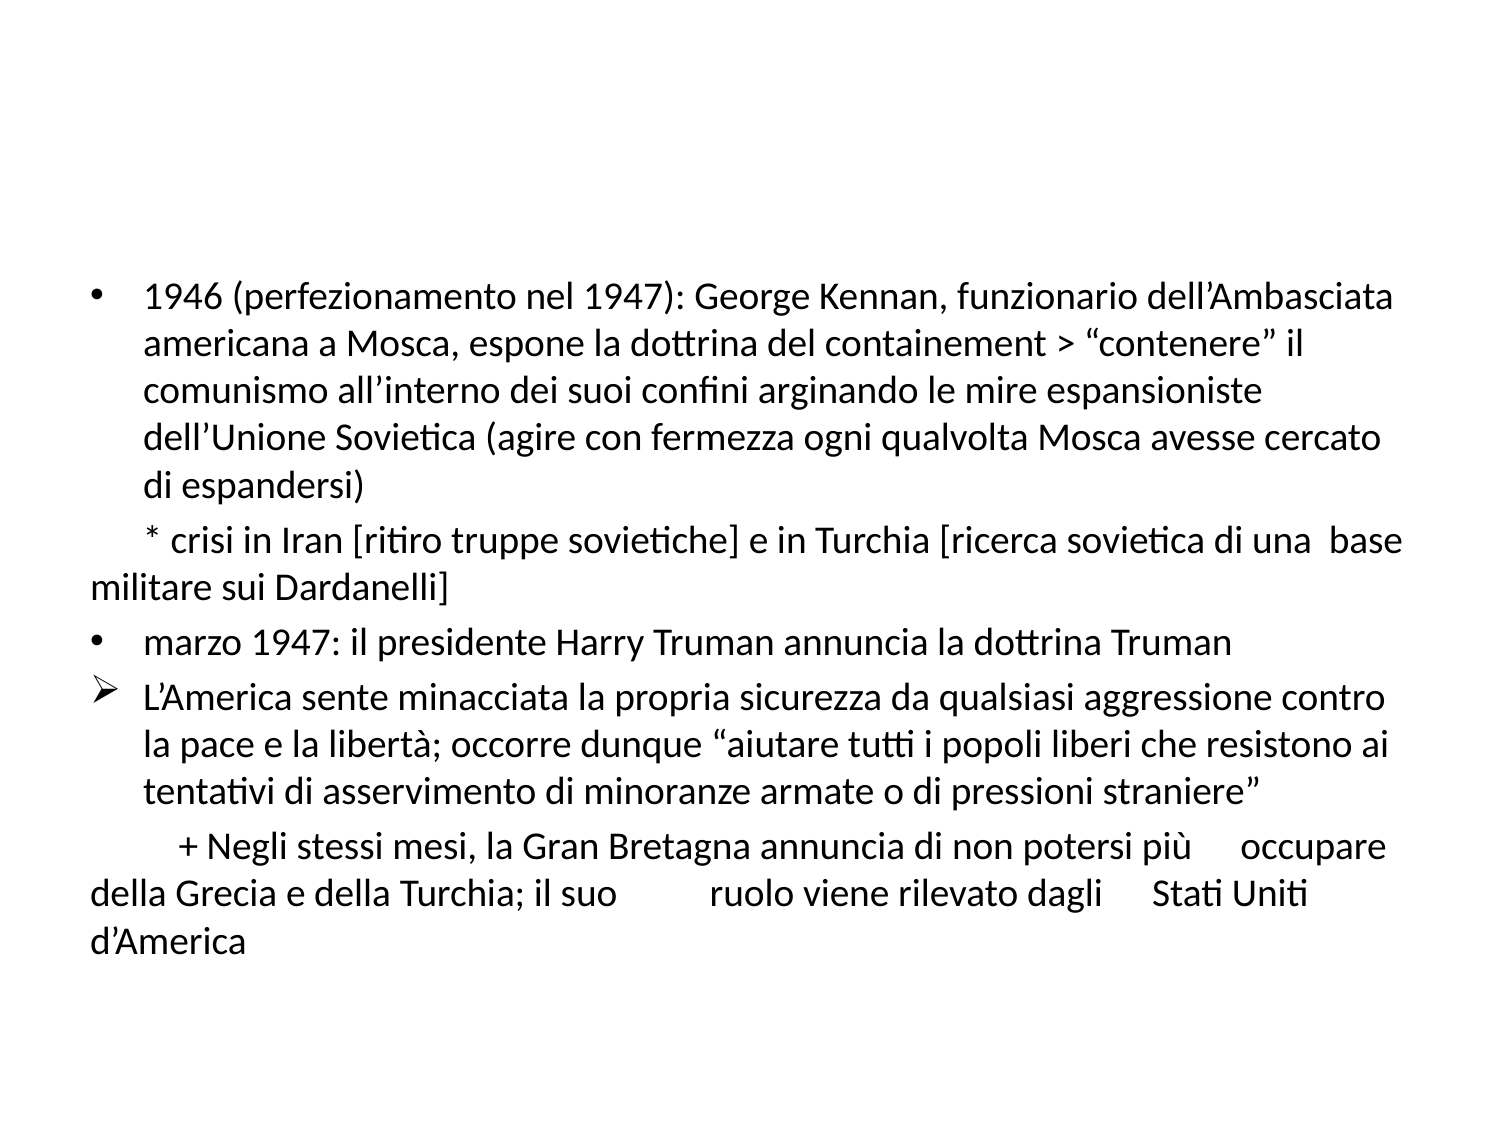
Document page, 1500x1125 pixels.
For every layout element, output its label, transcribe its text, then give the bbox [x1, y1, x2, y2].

list 1946 (perfezionamento nel 1947): George Kennan, funzionario dell’Ambasciata americana a Mosca, espone la dottrina del containement > “contenere” il comunismo all’interno dei suoi confini arginando le mire espansioniste dell’Unione Sovietica (agire con fermezza ogni qualvolta Mosca avesse cercato di espandersi) * crisi in Iran [ritiro truppe sovietiche] e in Turchia [ricerca sovietica di una base militare sui Dardanelli] marzo 1947: il presidente Harry Truman annuncia la dottrina Truman L’America sente minacciata la propria sicurezza da qualsiasi aggressione contro la pace e la libertà; occorre dunque “aiutare tutti i popoli liberi che resistono ai tentativi di asservimento di minoranze armate o di pressioni straniere” + Negli stessi mesi, la Gran Bretagna annuncia di non potersi più occupare della Grecia e della Turchia; il suo ruolo viene rilevato dagli Stati Uniti d’America [75, 262, 1425, 1005]
